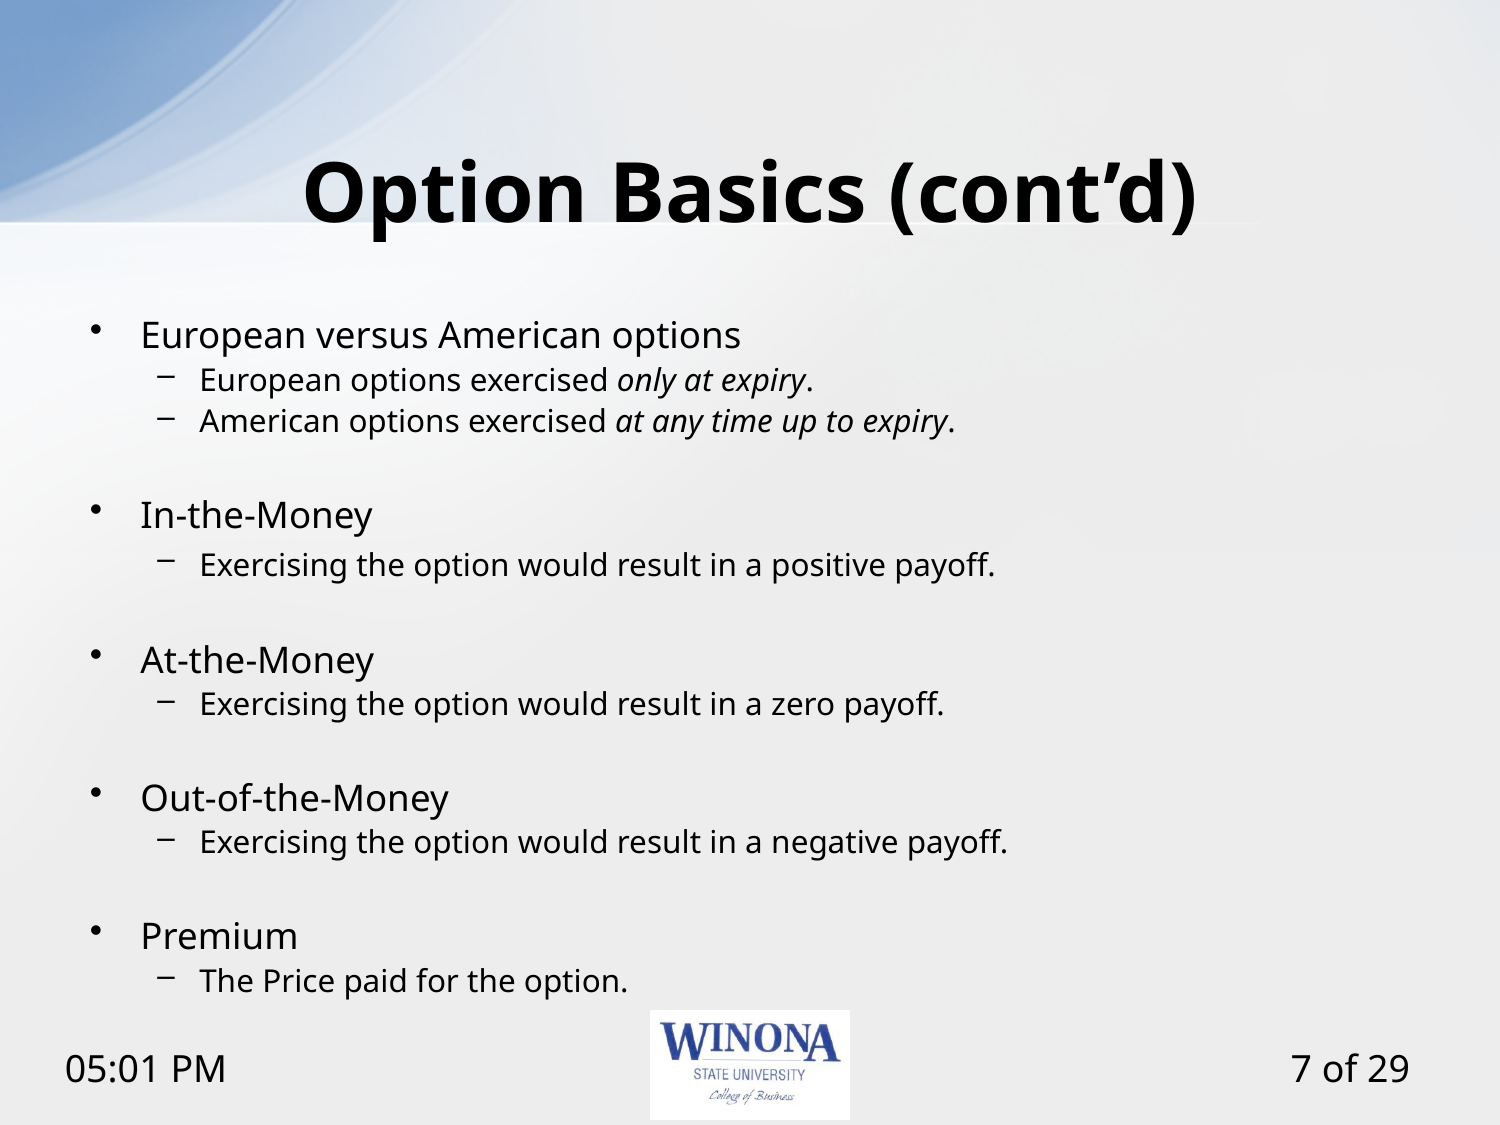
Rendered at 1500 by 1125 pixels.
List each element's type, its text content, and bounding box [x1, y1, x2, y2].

list European versus American options European options exercised only at expiry. American options exercised at any time up to expiry. In-the-Money Exercising the option would result in a positive payoff. At-the-Money Exercising the option would result in a zero payoff. Out-of-the-Money Exercising the option would result in a negative payoff. Premium The Price paid for the option. [75, 299, 1500, 1006]
picture [0, 0, 1500, 1125]
title Option Basics (cont’d) [75, 58, 1425, 247]
